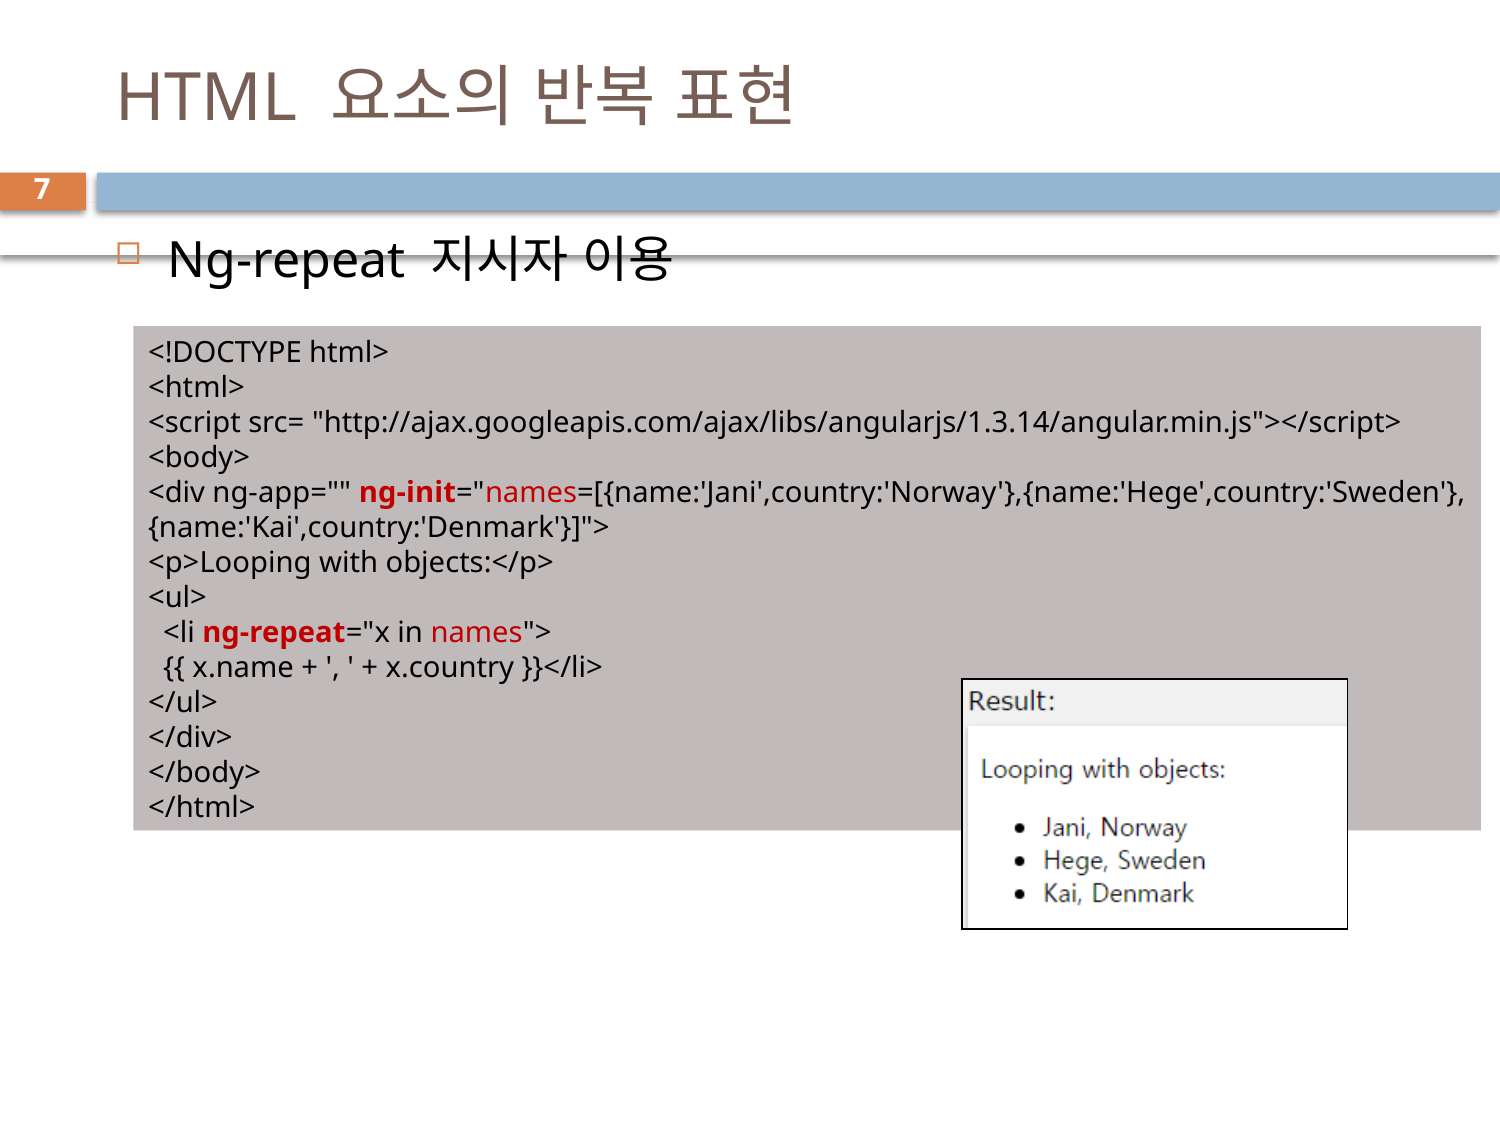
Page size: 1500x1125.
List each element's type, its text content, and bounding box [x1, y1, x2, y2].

picture [962, 679, 1348, 929]
text_box <!DOCTYPE html> <html> <script src= "http://ajax.googleapis.com/ajax/libs/angularjs/1.3.14/angular.min.js"></script> <body> <div ng-app="" ng-init="names=[{name:'Jani',country:'Norway'},{name:'Hege',country:'Sweden'}, {name:'Kai',country:'Denmark'}]"> <p>Looping with objects:</p> <ul> <li ng-repeat="x in names"> {{ x.name + ', ' + x.country }}</li> </ul> </div> </body> </html> [133, 326, 1481, 831]
title HTML 요소의 반복 표현 [100, 37, 1438, 149]
list Ng-repeat 지시자 이용 [100, 219, 1438, 1047]
slide_number 7 [0, 170, 87, 211]
